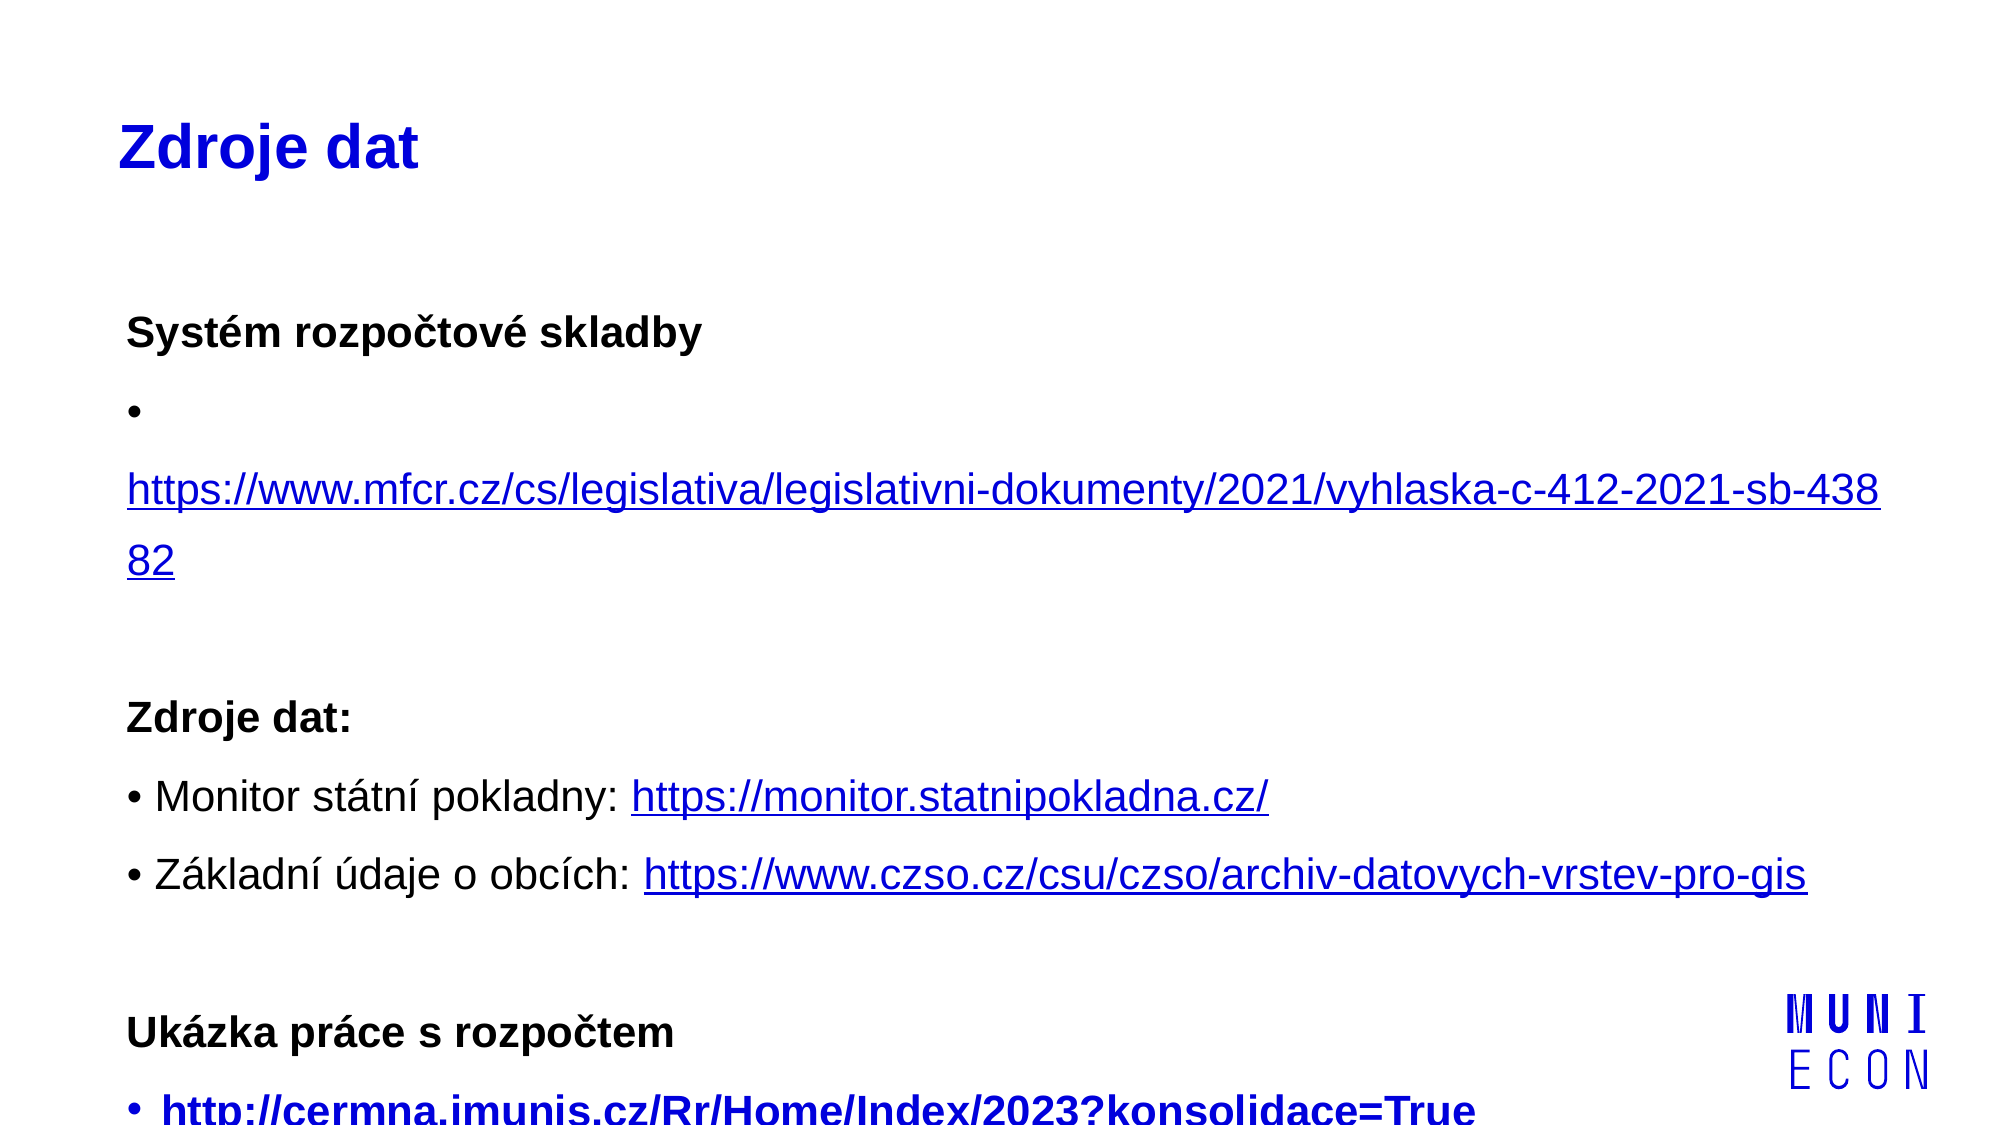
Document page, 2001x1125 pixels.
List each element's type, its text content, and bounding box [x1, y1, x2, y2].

title Zdroje dat [118, 118, 1882, 193]
list Systém rozpočtové skladby • https://www.mfcr.cz/cs/legislativa/legislativni-dokumenty/2021/vyhlaska-c-412-2021-sb-43882 Zdroje dat: • Monitor státní pokladny: https://monitor.statnipokladna.cz/ • Základní údaje o obcích: https://www.czso.cz/csu/czso/archiv-datovych-vrstev-pro-gis Ukázka práce s rozpočtem http://cermna.imunis.cz/Rr/Home/Index/2023?konsolidace=True [118, 277, 1883, 957]
